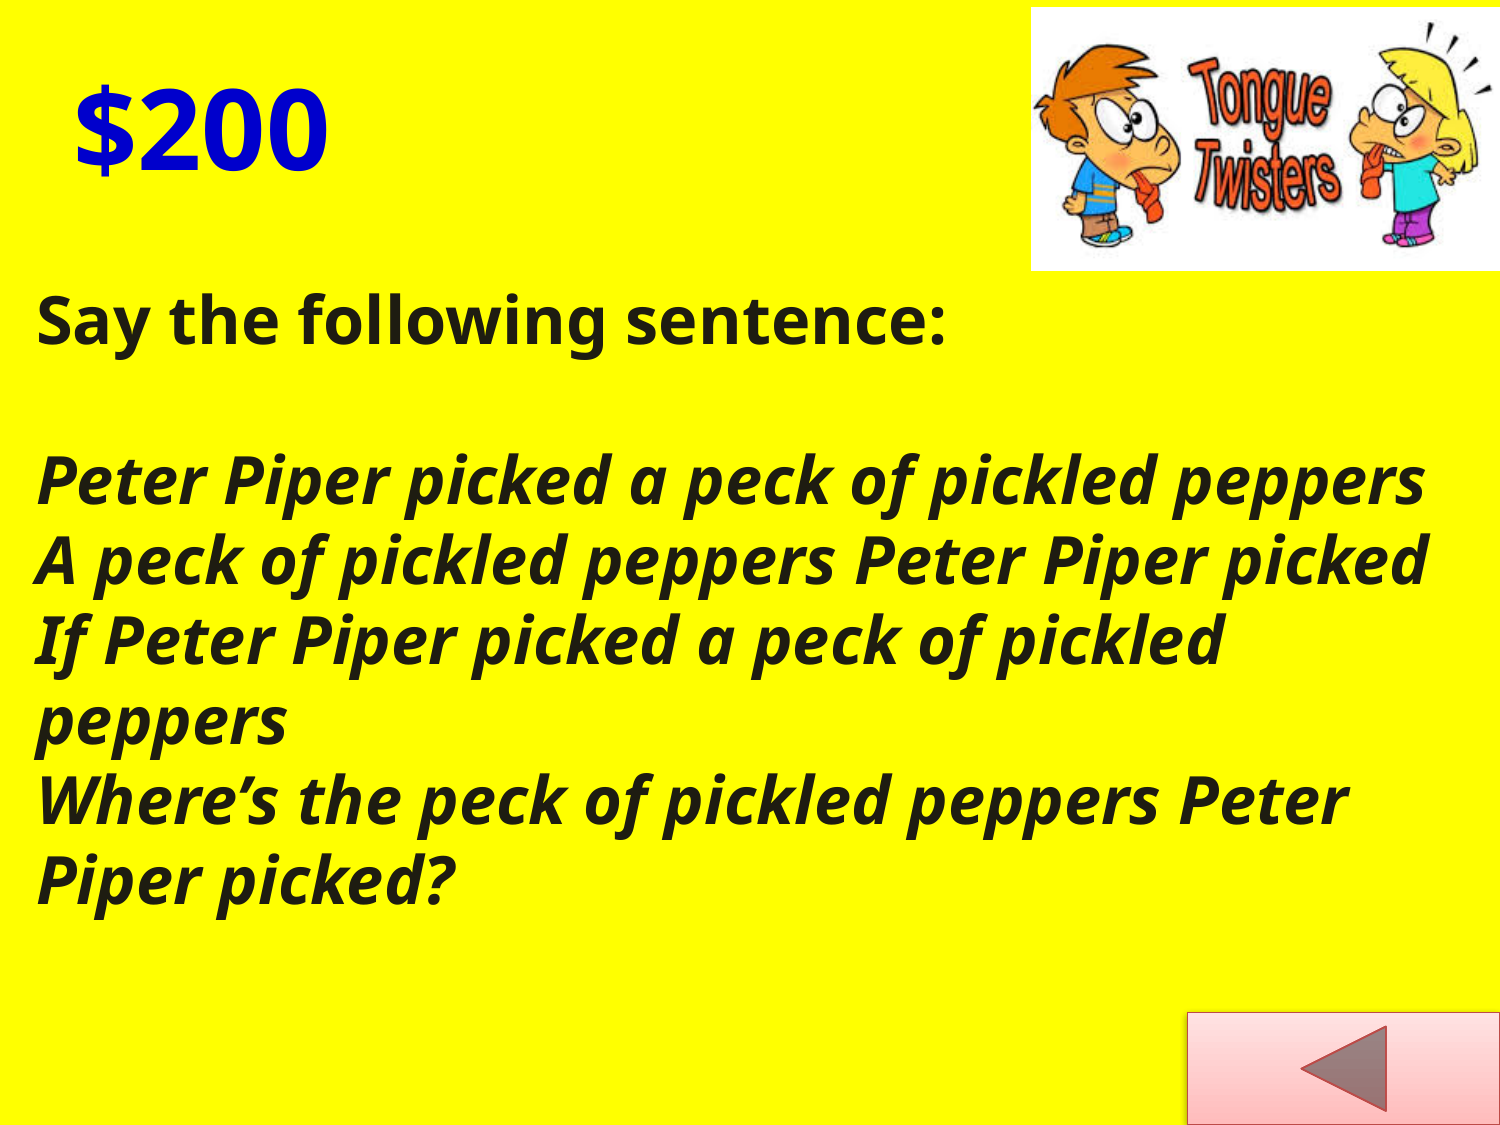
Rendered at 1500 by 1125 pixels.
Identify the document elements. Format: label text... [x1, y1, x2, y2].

text_box [1187, 1012, 1500, 1125]
text_box $200 [0, 49, 1025, 200]
text_box Say the following sentence: Peter Piper picked a peck of pickled peppers A peck of pickled peppers Peter Piper picked If Peter Piper picked a peck of pickled peppers Where’s the peck of pickled peppers Peter Piper picked? [21, 270, 1447, 1006]
picture [1031, 7, 1500, 271]
